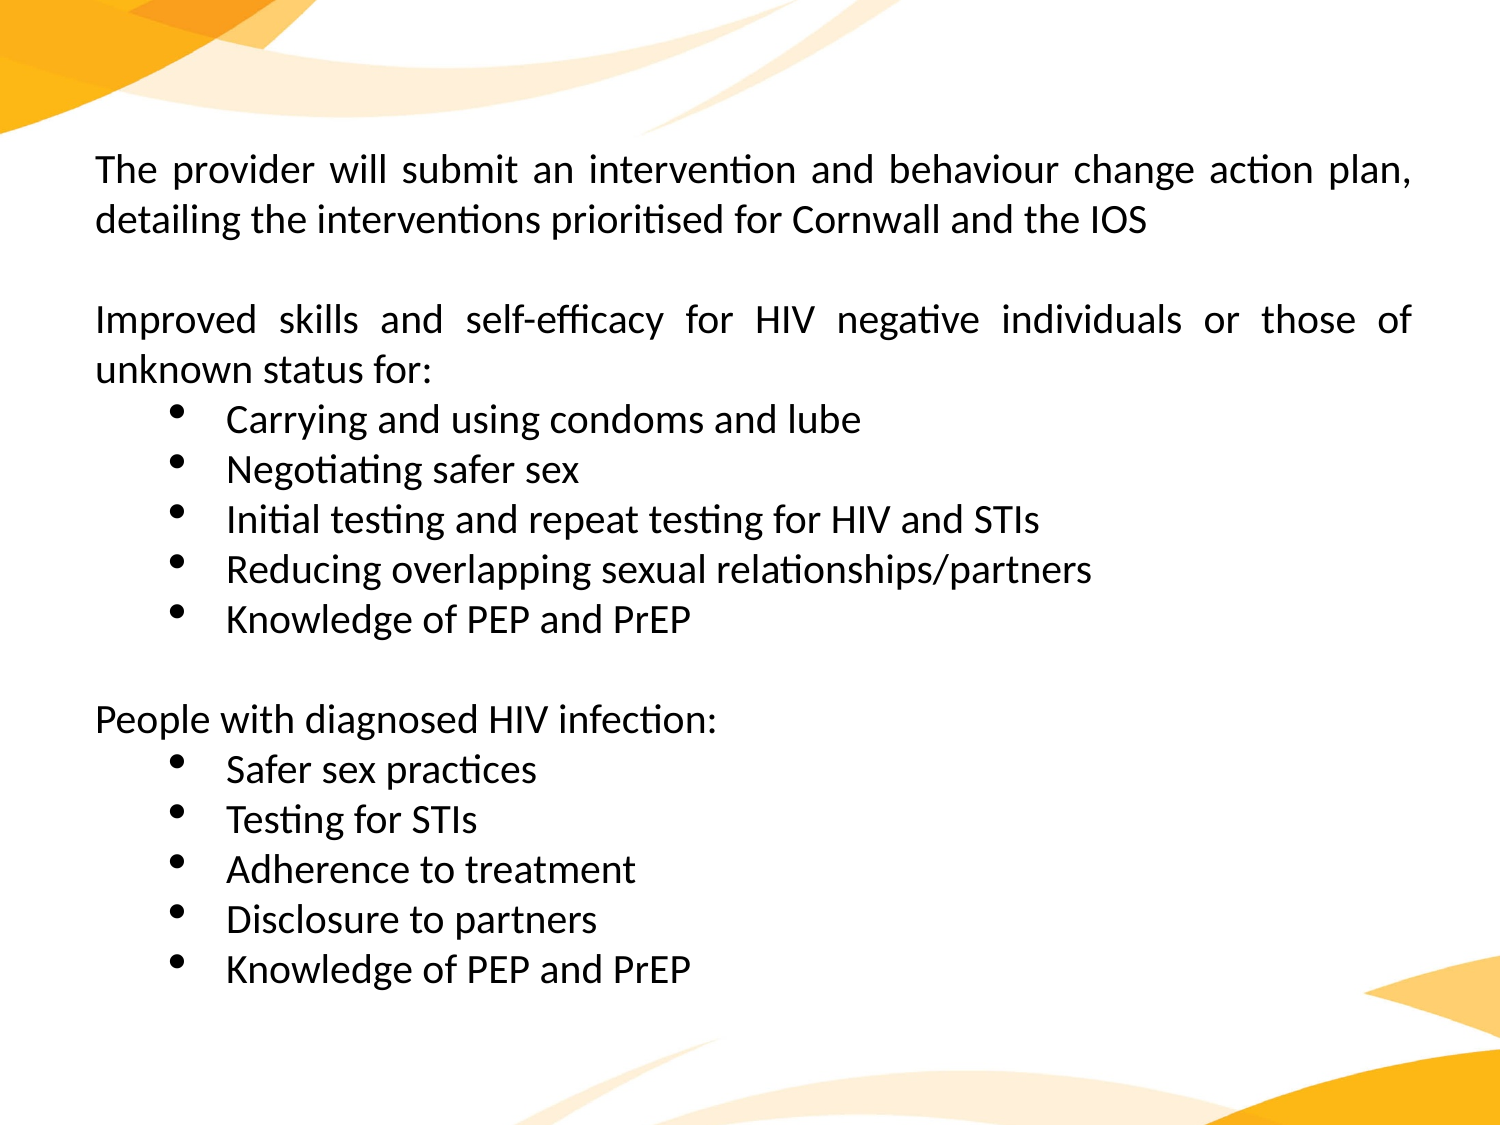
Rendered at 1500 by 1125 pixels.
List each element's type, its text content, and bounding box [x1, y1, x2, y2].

text_box The provider will submit an intervention and behaviour change action plan, detailing the interventions prioritised for Cornwall and the IOS Improved skills and self-efficacy for HIV negative individuals or those of unknown status for: Carrying and using condoms and lube Negotiating safer sex Initial testing and repeat testing for HIV and STIs Reducing overlapping sexual relationships/partners Knowledge of PEP and PrEP People with diagnosed HIV infection: Safer sex practices Testing for STIs Adherence to treatment Disclosure to partners Knowledge of PEP and PrEP [80, 134, 1428, 1100]
picture [0, 0, 1500, 1125]
